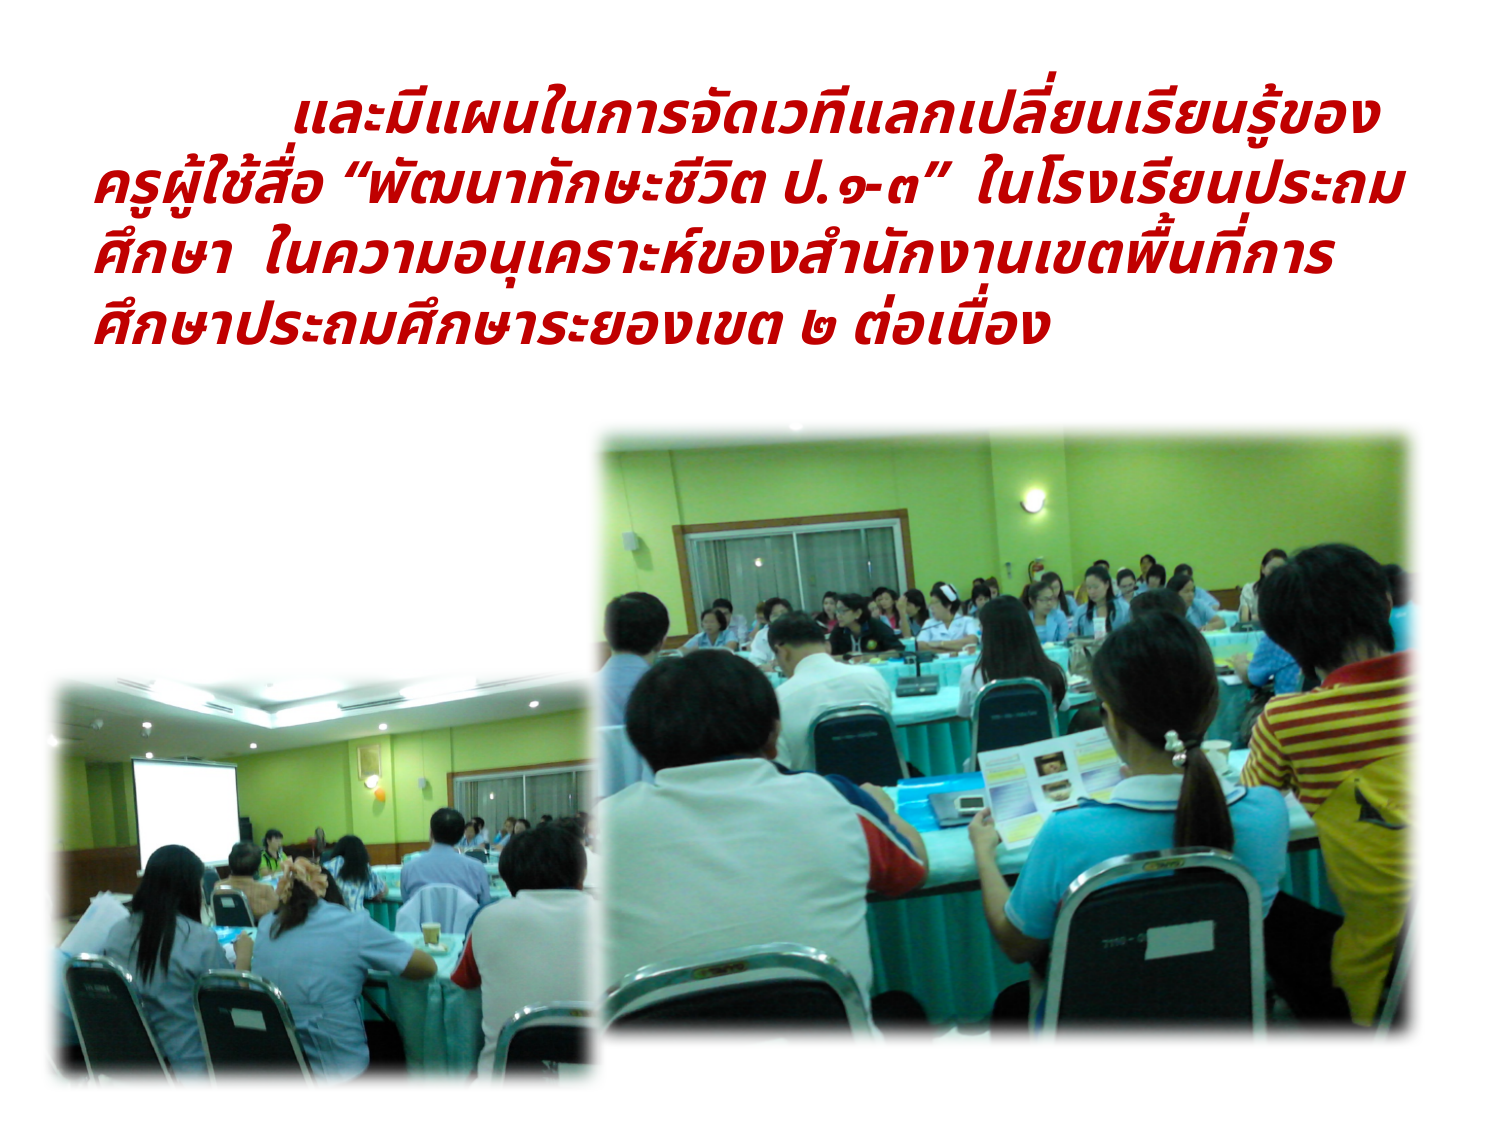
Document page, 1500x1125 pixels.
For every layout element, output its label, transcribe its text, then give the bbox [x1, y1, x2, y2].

title และมีแผนในการจัดเวทีแลกเปลี่ยนเรียนรู้ของครูผู้ใช้สื่อ “พัฒนาทักษะชีวิต ป.๑-๓” ในโรงเรียนประถมศึกษา ในความอนุเคราะห์ของสำนักงานเขตพื้นที่การศึกษาประถมศึกษาระยองเขต ๒ ต่อเนื่อง [75, 45, 1425, 386]
picture [40, 419, 1426, 1093]
